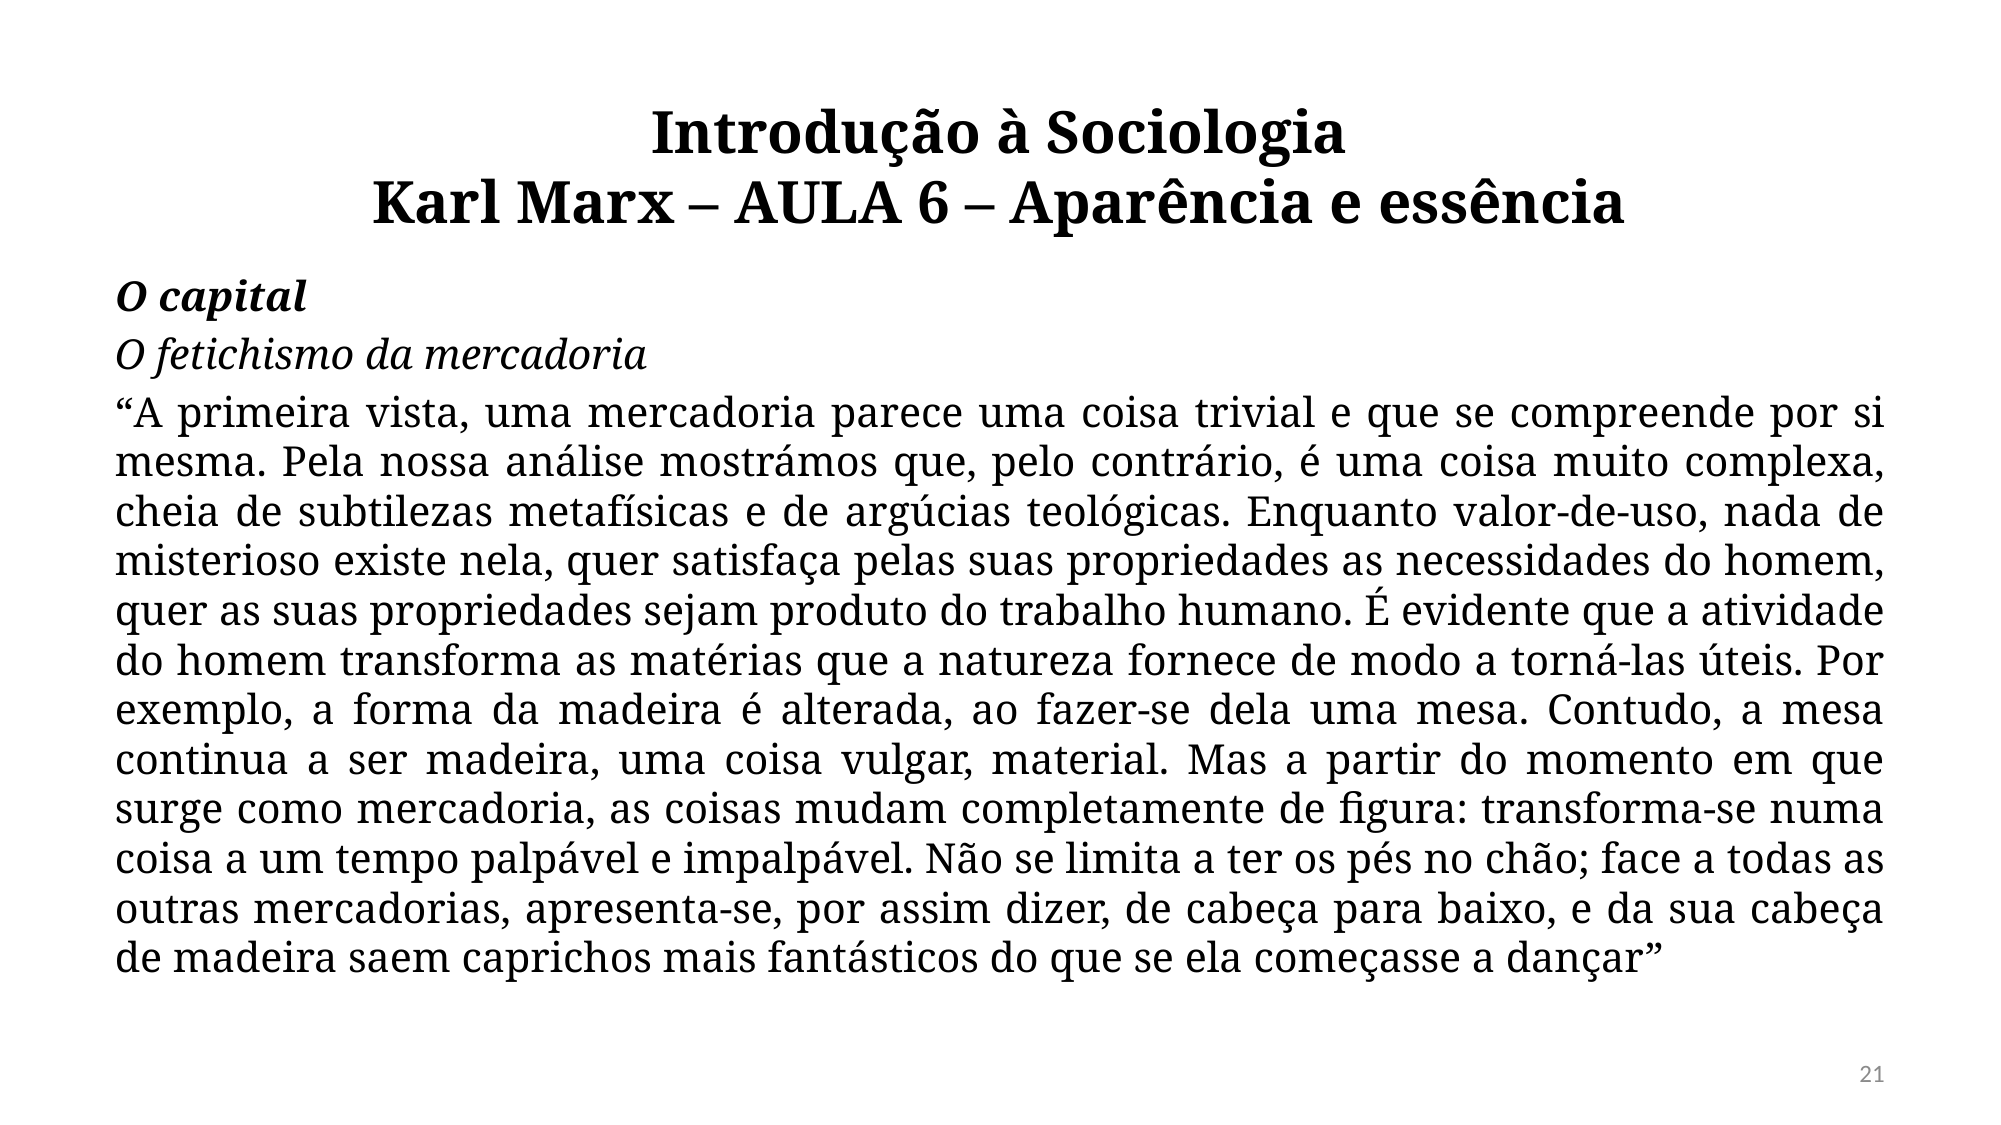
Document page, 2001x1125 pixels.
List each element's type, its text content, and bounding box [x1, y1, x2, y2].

title Introdução à Sociologia Karl Marx – AULA 6 – Aparência e essência [99, 86, 1900, 244]
list O capital O fetichismo da mercadoria “A primeira vista, uma mercadoria parece uma coisa trivial e que se compreende por si mesma. Pela nossa análise mostrámos que, pelo contrário, é uma coisa muito complexa, cheia de subtilezas metafísicas e de argúcias teológicas. Enquanto valor-de-uso, nada de misterioso existe nela, quer satisfaça pelas suas propriedades as necessidades do homem, quer as suas propriedades sejam produto do trabalho humano. É evidente que a atividade do homem transforma as matérias que a natureza fornece de modo a torná-las úteis. Por exemplo, a forma da madeira é alterada, ao fazer-se dela uma mesa. Contudo, a mesa continua a ser madeira, uma coisa vulgar, material. Mas a partir do momento em que surge como mercadoria, as coisas mudam completamente de figura: transforma-se numa coisa a um tempo palpável e impalpável. Não se limita a ter os pés no chão; face a todas as outras mercadorias, apresenta-se, por assim dizer, de cabeça para baixo, e da sua cabeça de madeira saem caprichos mais fantásticos do que se ela começasse a dançar” [99, 262, 1900, 1005]
slide_number 21 [1433, 1042, 1900, 1103]
